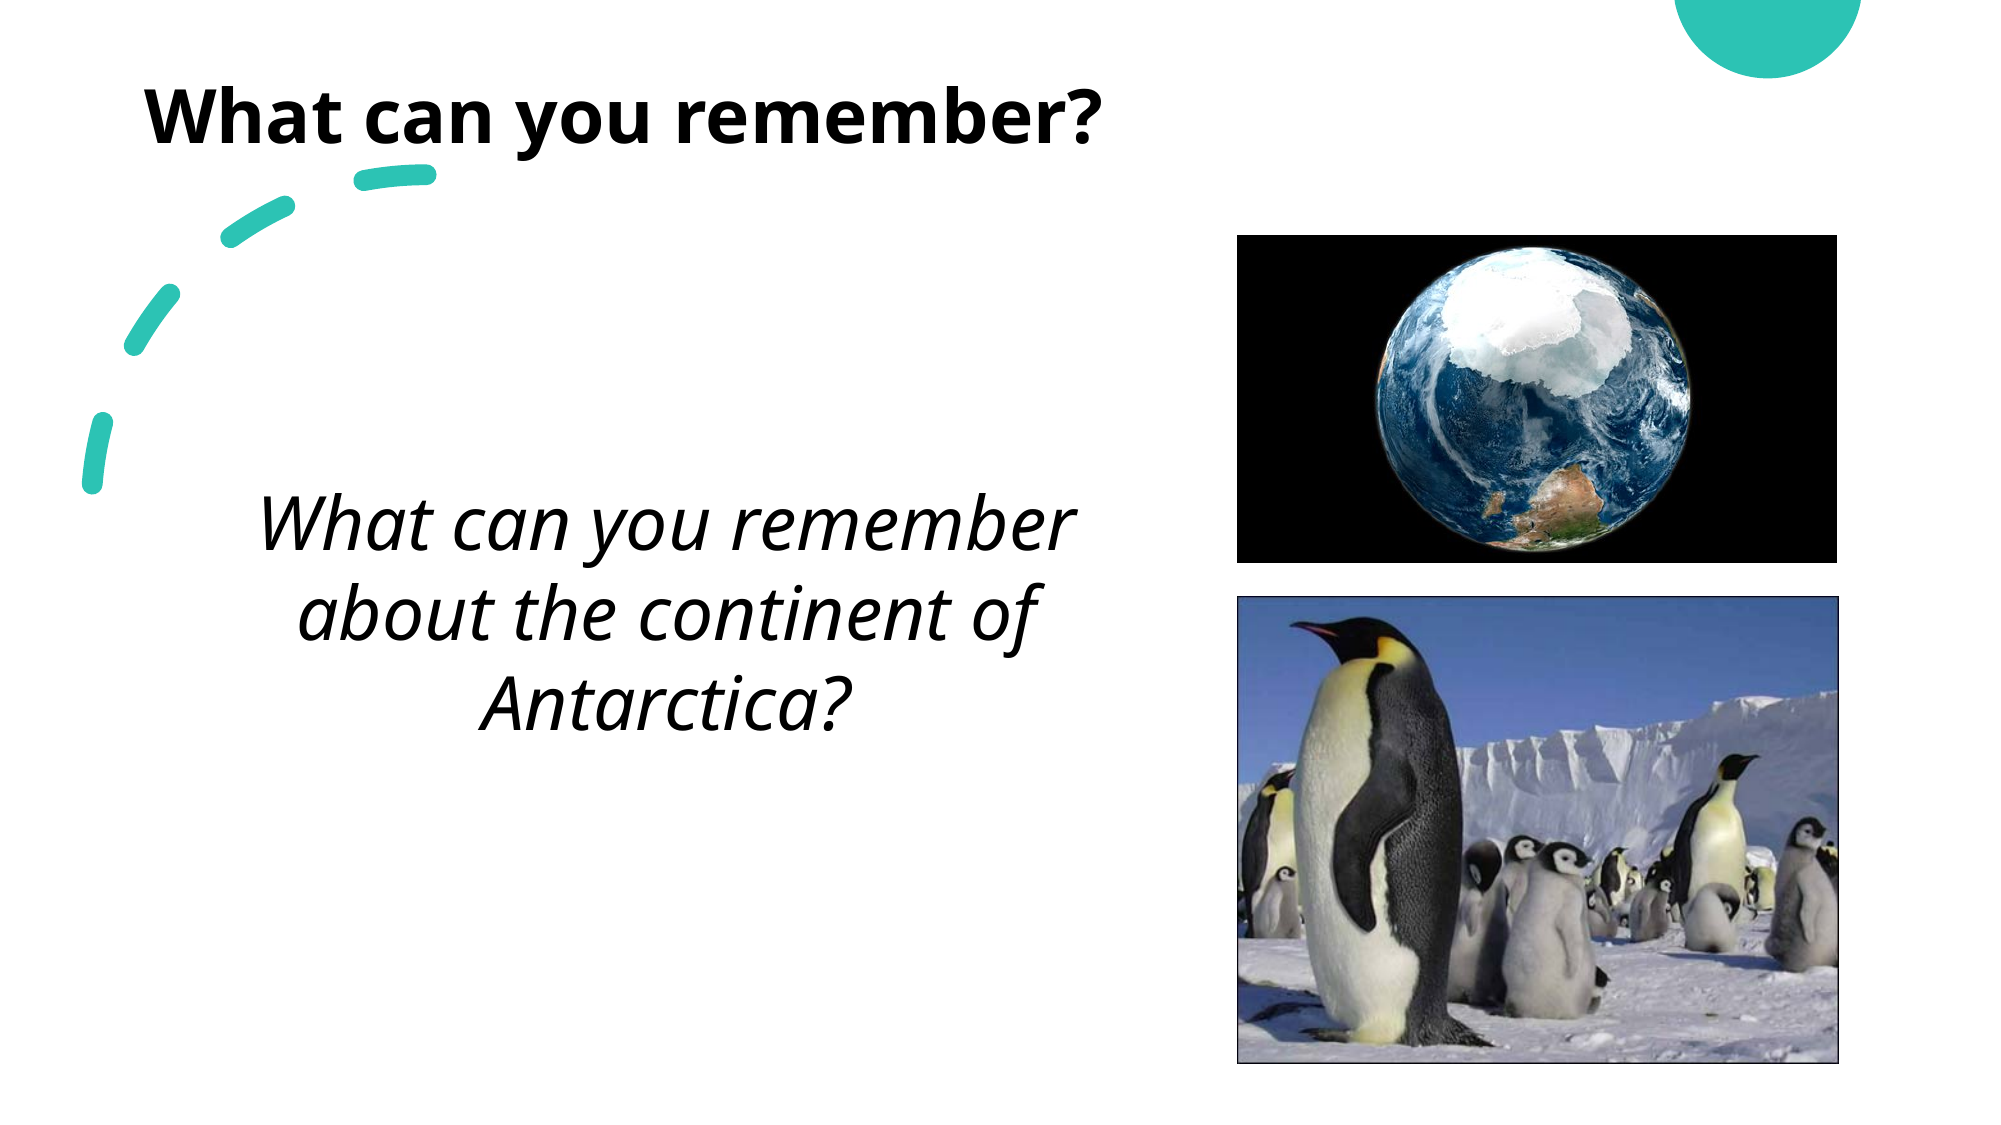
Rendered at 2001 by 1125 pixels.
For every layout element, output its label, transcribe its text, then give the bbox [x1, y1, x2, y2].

text_box What can you remember about the continent of Antarctica? [173, 468, 1161, 753]
picture [1237, 596, 1839, 1064]
picture [1237, 235, 1837, 563]
text_box What can you remember? [129, 61, 1483, 167]
